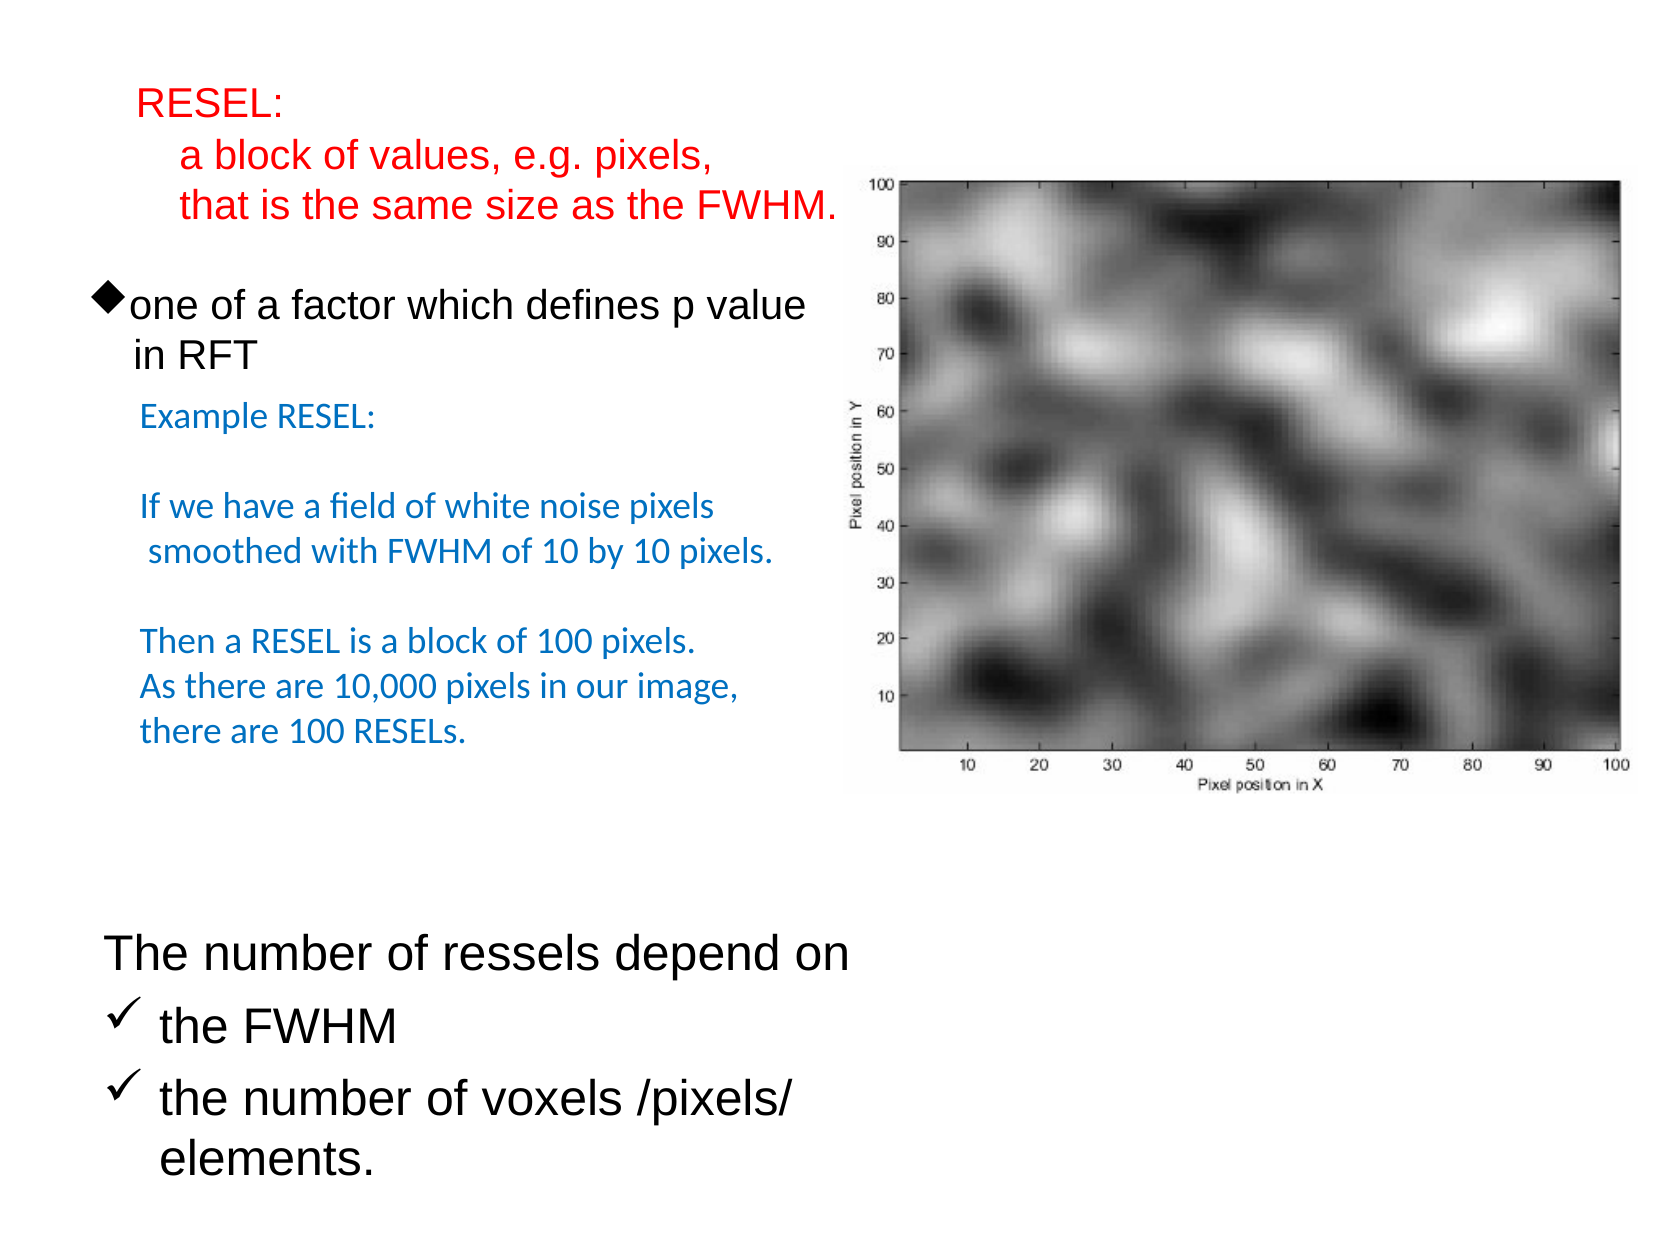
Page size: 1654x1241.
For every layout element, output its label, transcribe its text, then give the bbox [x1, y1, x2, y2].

picture [826, 163, 1654, 797]
text_box The number of ressels depend on the FWHM the number of voxels /pixels/ elements. [88, 840, 903, 1211]
text_box Example RESEL: If we have a field of white noise pixels smoothed with FWHM of 10 by 10 pixels. Then a RESEL is a block of 100 pixels. As there are 10,000 pixels in our image, there are 100 RESELs. [124, 386, 790, 860]
text_box RESEL: a block of values, e.g. pixels, that is the same size as the FWHM. one of a factor which defines p value in RFT [72, 60, 854, 386]
